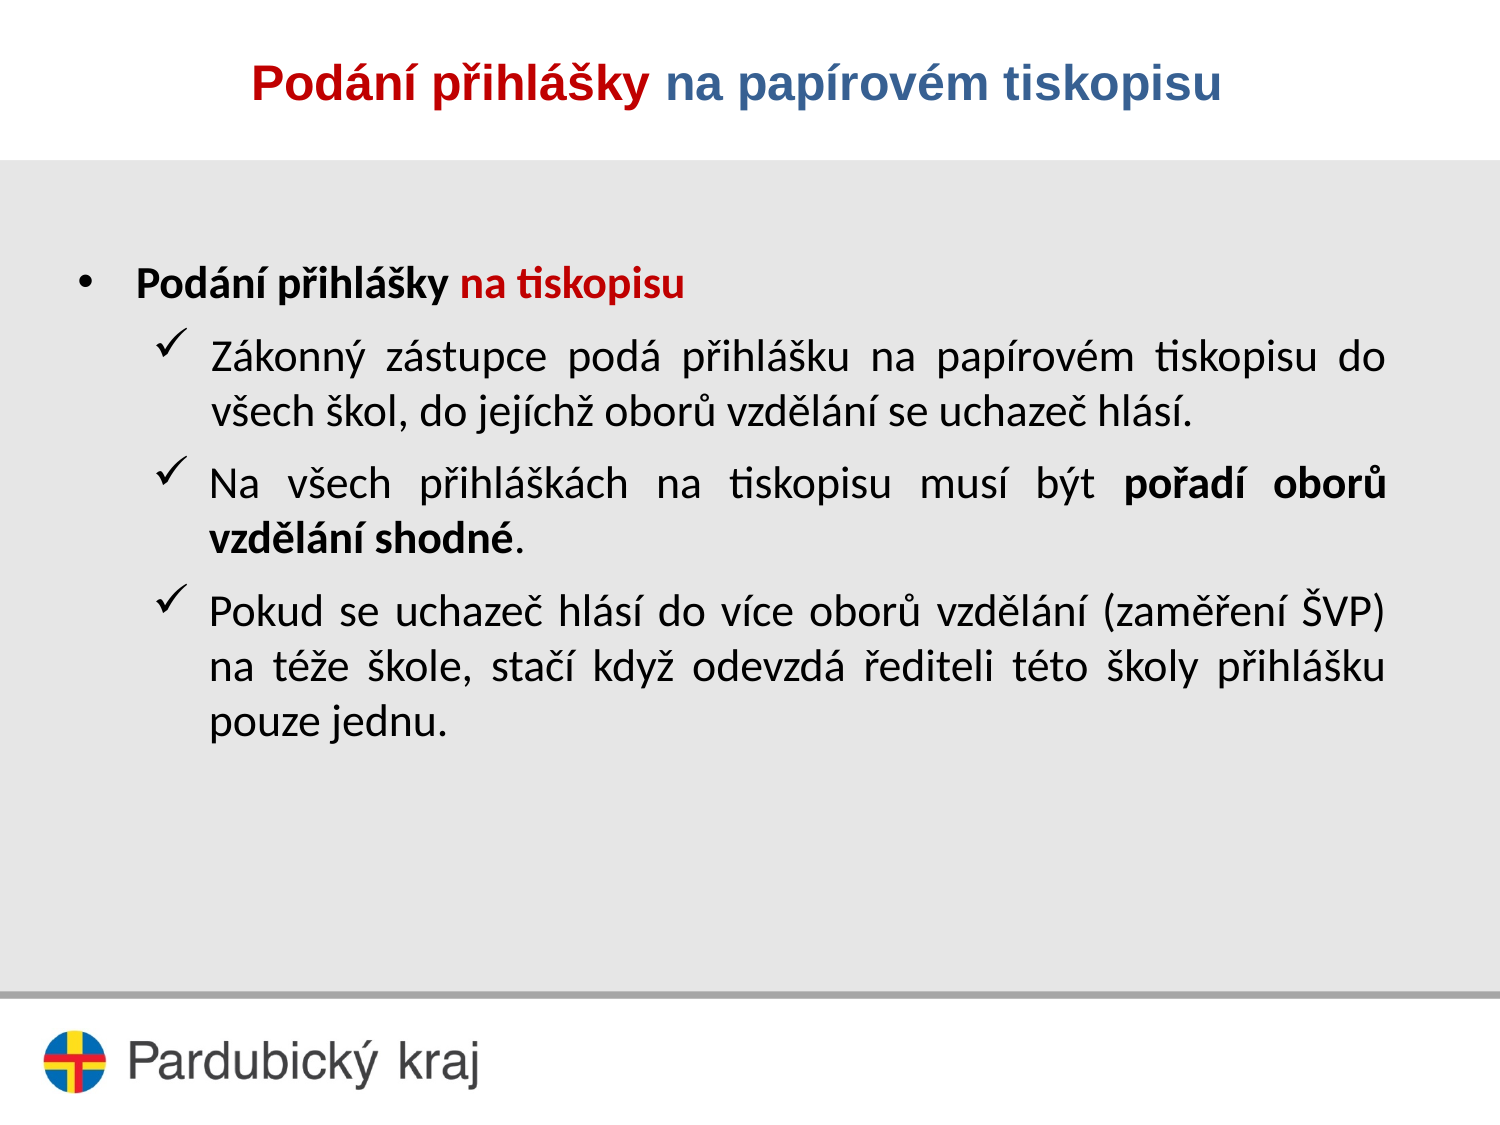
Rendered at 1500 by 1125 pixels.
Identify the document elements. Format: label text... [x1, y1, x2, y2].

text_box [0, 1001, 1500, 1125]
text_box [0, 989, 1500, 1001]
title Podání přihlášky na papírovém tiskopisu [0, 0, 1500, 161]
picture [41, 1028, 479, 1094]
text_box Podání přihlášky na tiskopisu Zákonný zástupce podá přihlášku na papírovém tiskopisu do všech škol, do jejíchž oborů vzdělání se uchazeč hlásí. Na všech přihláškách na tiskopisu musí být pořadí oborů vzdělání shodné. Pokud se uchazeč hlásí do více oborů vzdělání (zaměření ŠVP) na téže škole, stačí když odevzdá řediteli této školy přihlášku pouze jednu. [63, 245, 1403, 899]
